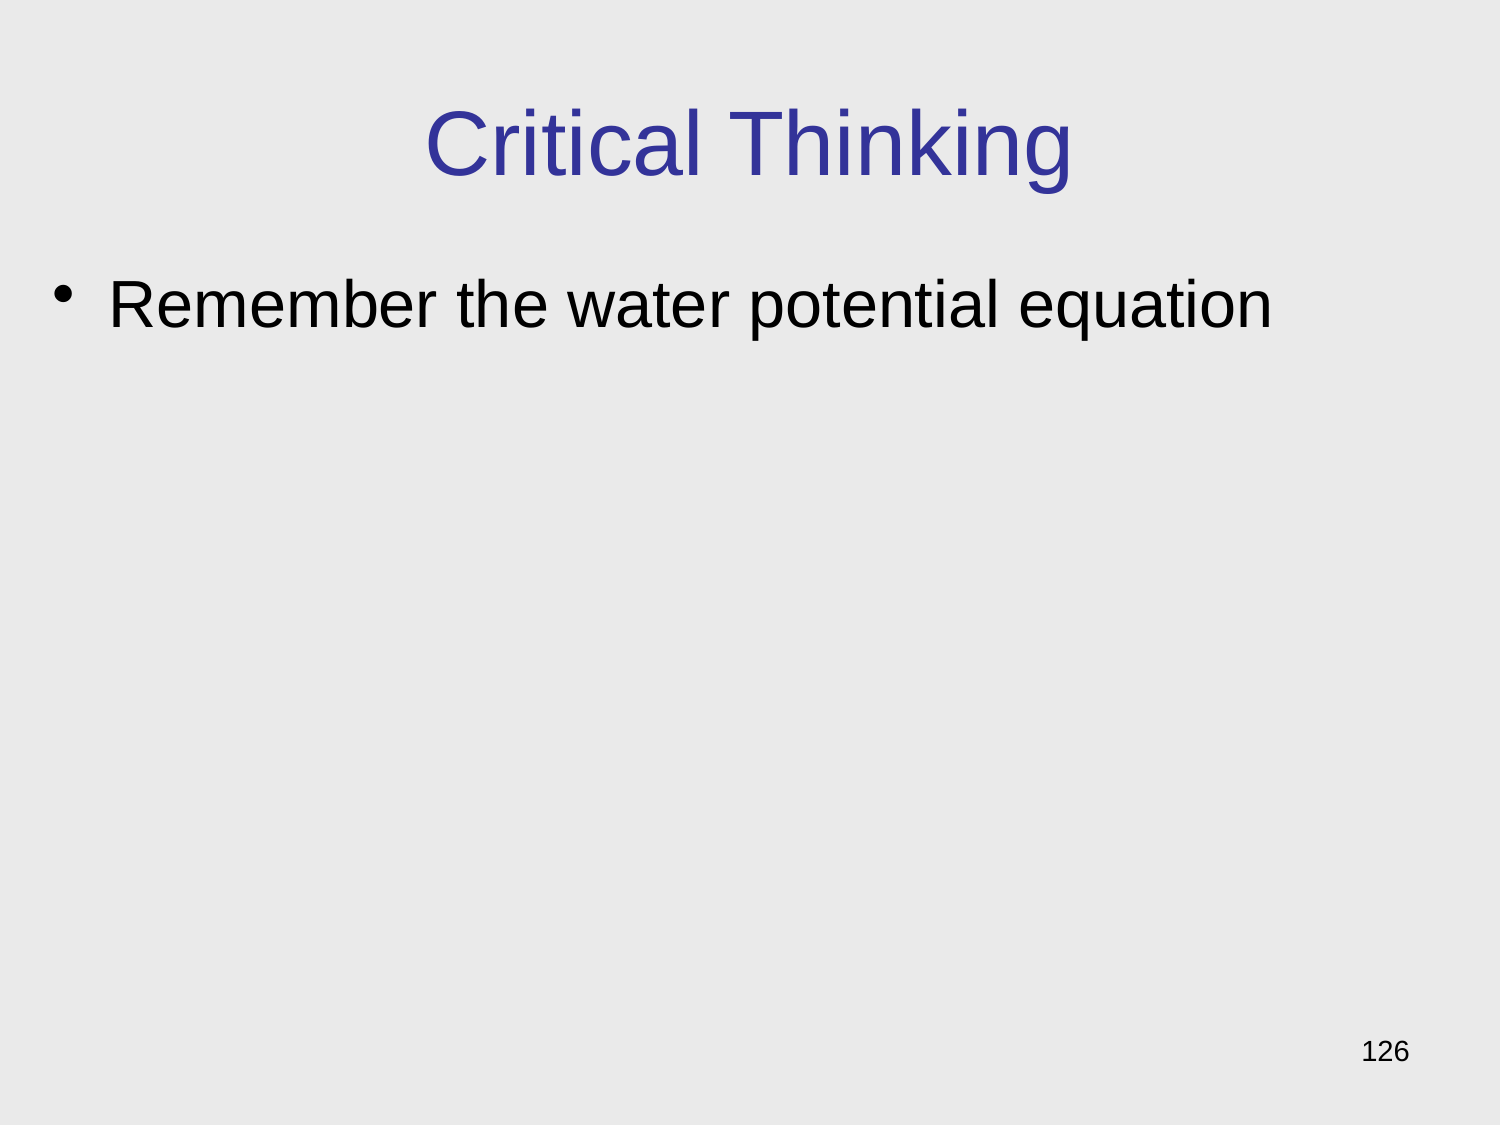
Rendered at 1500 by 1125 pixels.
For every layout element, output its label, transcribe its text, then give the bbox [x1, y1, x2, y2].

title Critical Thinking [75, 45, 1425, 233]
list Remember the water potential equation [37, 262, 1463, 1100]
